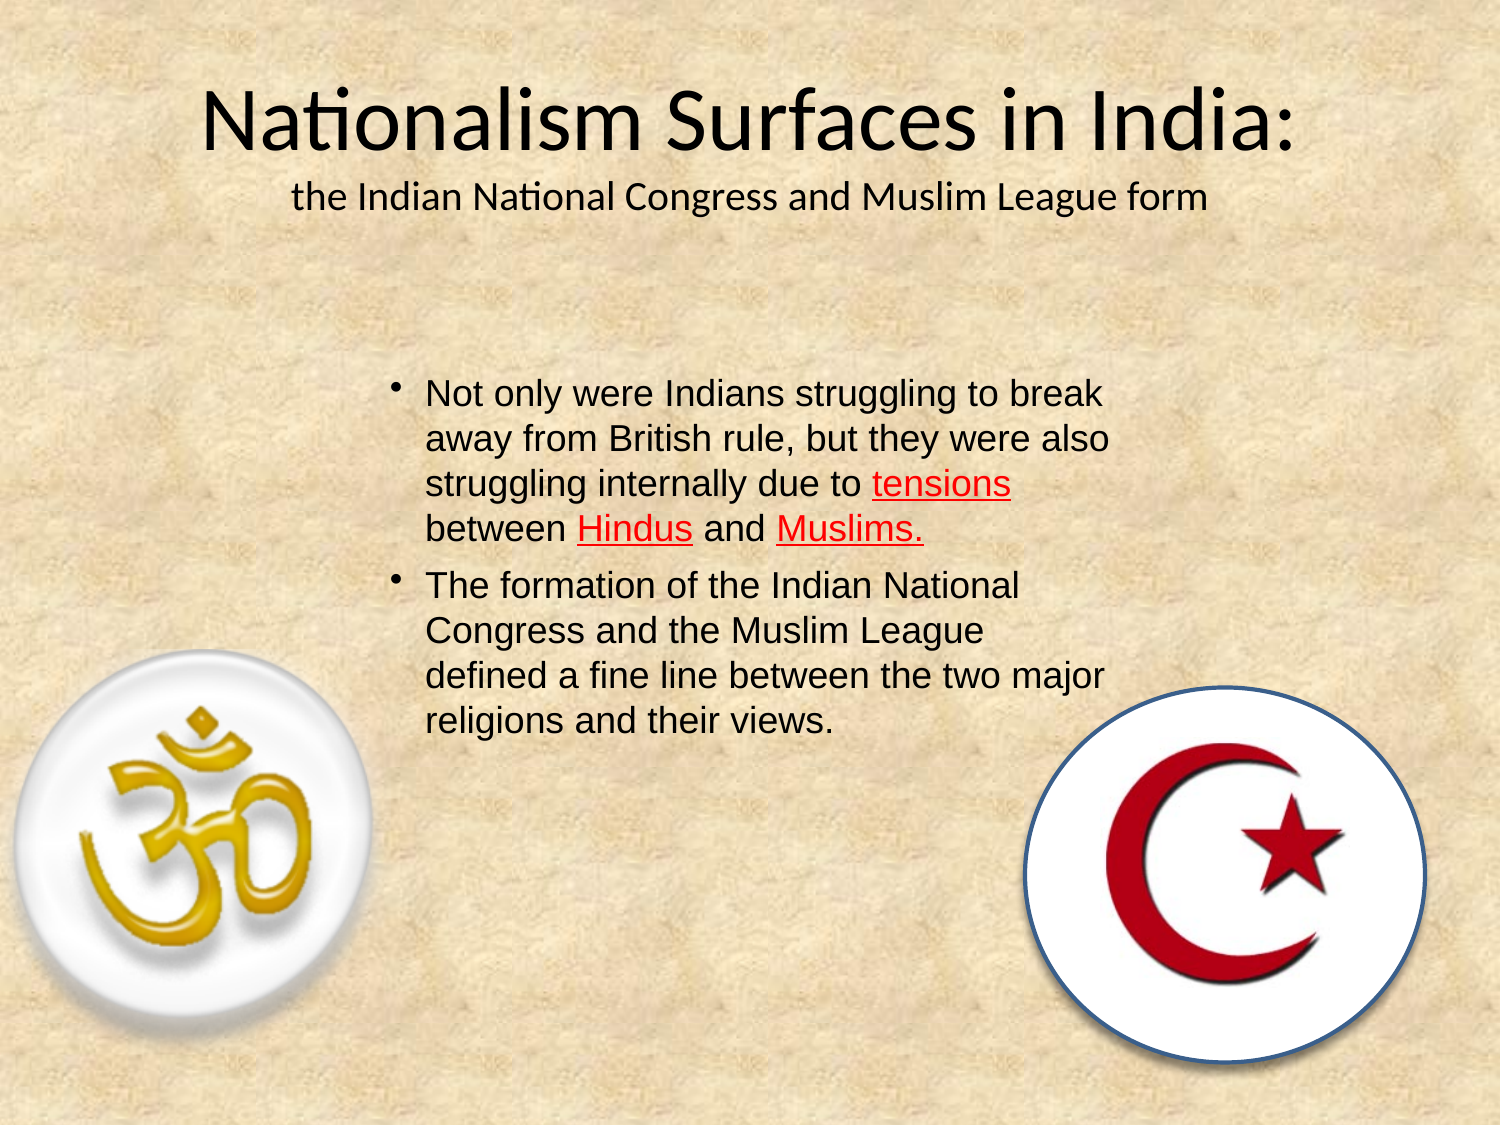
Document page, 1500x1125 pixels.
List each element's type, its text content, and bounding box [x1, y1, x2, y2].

title Nationalism Surfaces in India: the Indian National Congress and Muslim League form [74, 44, 1426, 233]
text_box [1022, 685, 1428, 1065]
picture [0, 0, 1500, 1125]
text_box Not only were Indians struggling to break away from British rule, but they were also struggling internally due to tensions between Hindus and Muslims. The formation of the Indian National Congress and the Muslim League defined a fine line between the two major religions and their views. [374, 361, 1125, 749]
